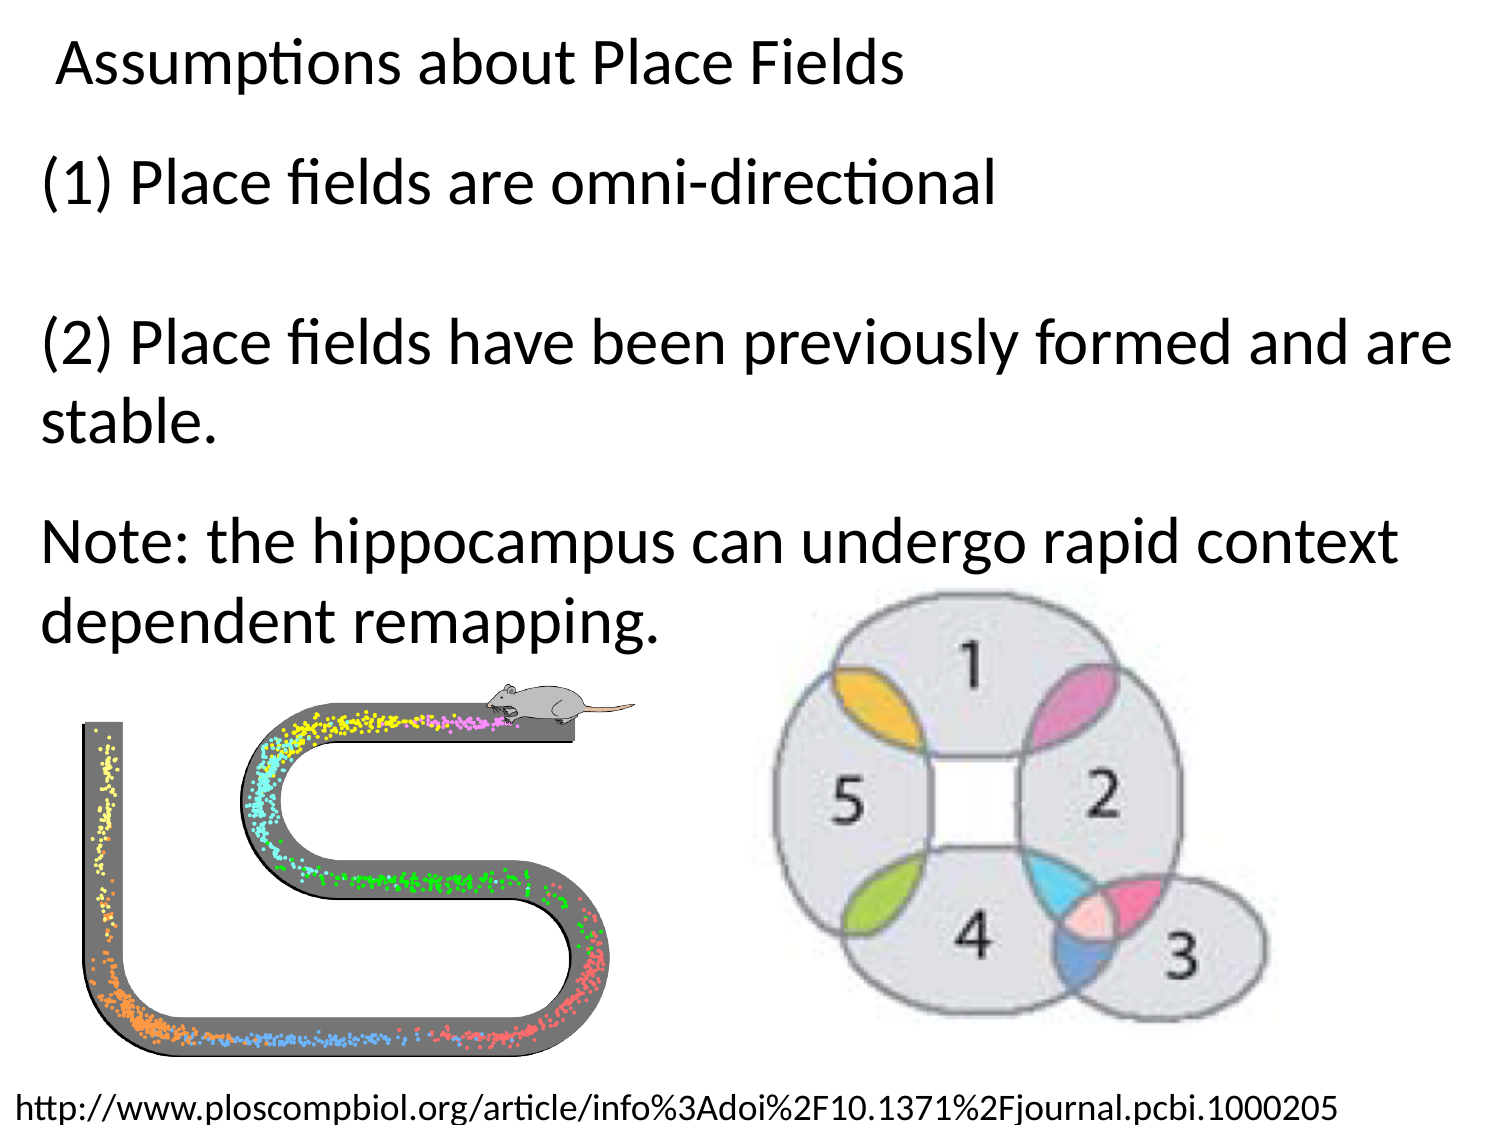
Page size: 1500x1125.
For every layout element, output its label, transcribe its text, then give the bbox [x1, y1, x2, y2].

text_box http://www.ploscompbiol.org/article/info%3Adoi%2F10.1371%2Fjournal.pcbi.1000205 [0, 1075, 1500, 1125]
text_box Assumptions about Place Fields Place fields are omni-directional (2) Place fields have been previously formed and are stable. Note: the hippocampus can undergo rapid context dependent remapping. [25, 10, 1488, 745]
picture [82, 684, 635, 1057]
picture [751, 583, 1279, 1034]
